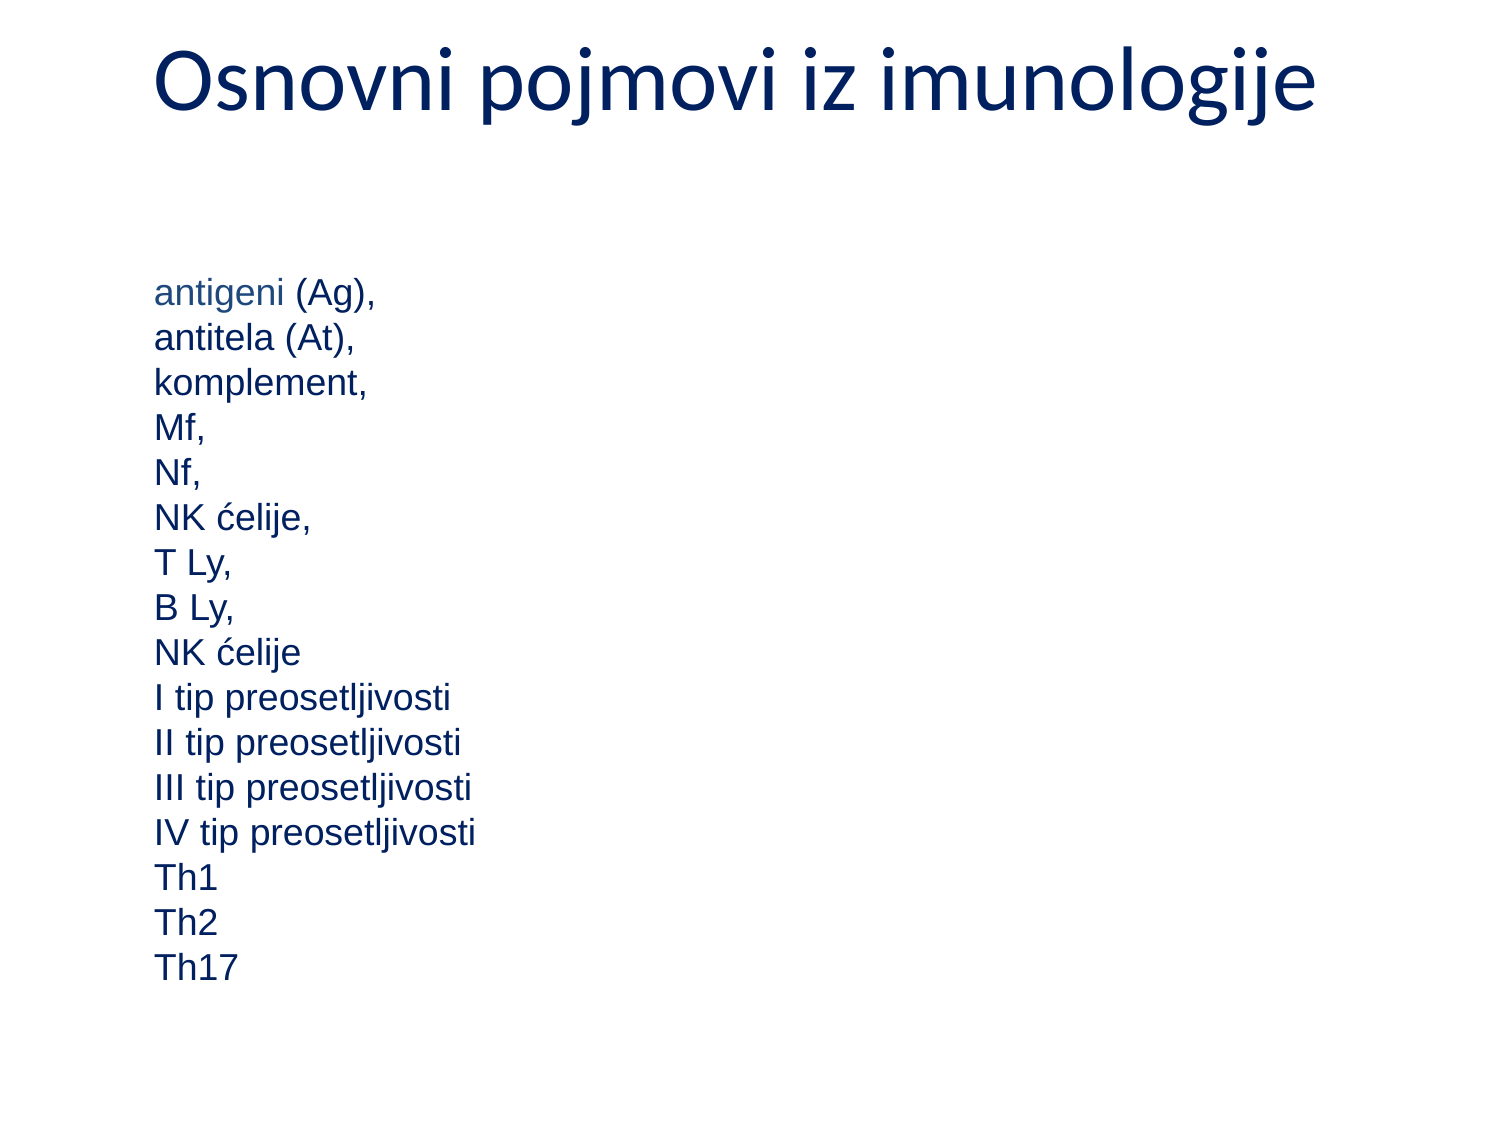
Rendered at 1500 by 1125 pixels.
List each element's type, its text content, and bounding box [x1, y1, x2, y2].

text_box antigeni (Ag), antitela (At), komplement, Mf, Nf, NK ćelije, T Ly, B Ly, NK ćelije I tip preosetljivosti II tip preosetljivosti III tip preosetljivosti IV tip preosetljivosti Th1 Th2 Th17 [139, 260, 492, 996]
text_box Osnovni pojmovi iz imunologije [72, 11, 1423, 199]
